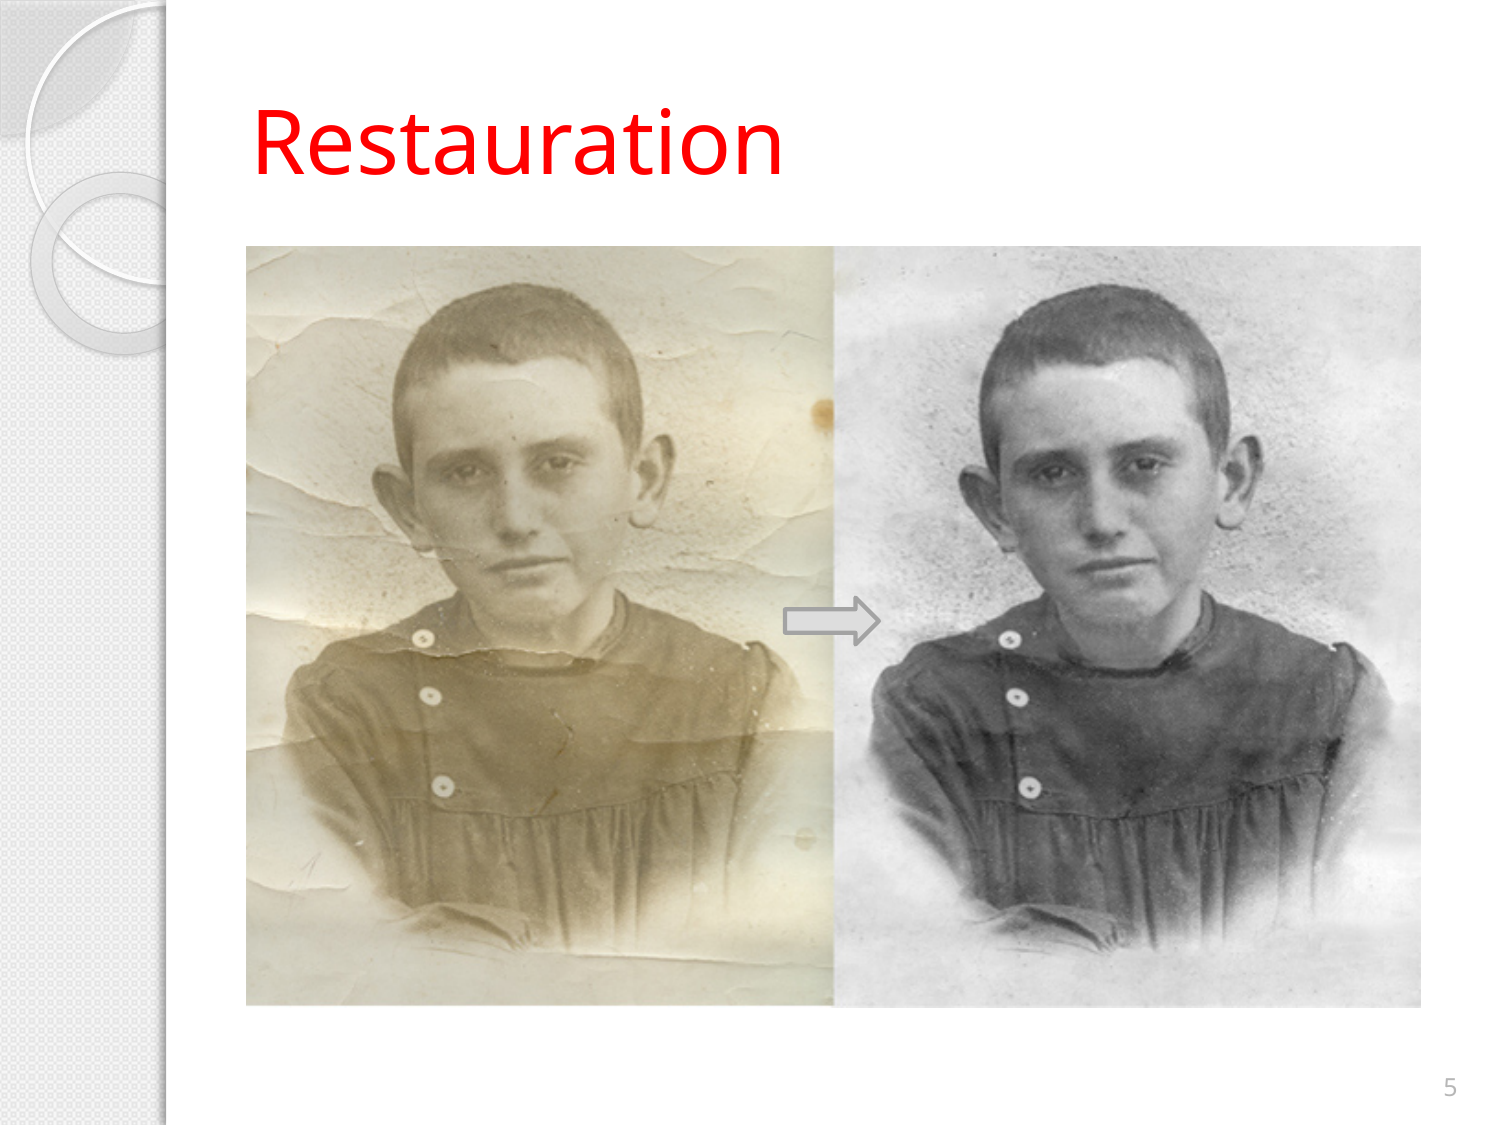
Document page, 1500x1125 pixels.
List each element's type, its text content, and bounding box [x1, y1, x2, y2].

picture [245, 245, 1422, 1009]
slide_number 5 [1413, 1034, 1488, 1113]
title Restauration [235, 45, 1466, 233]
